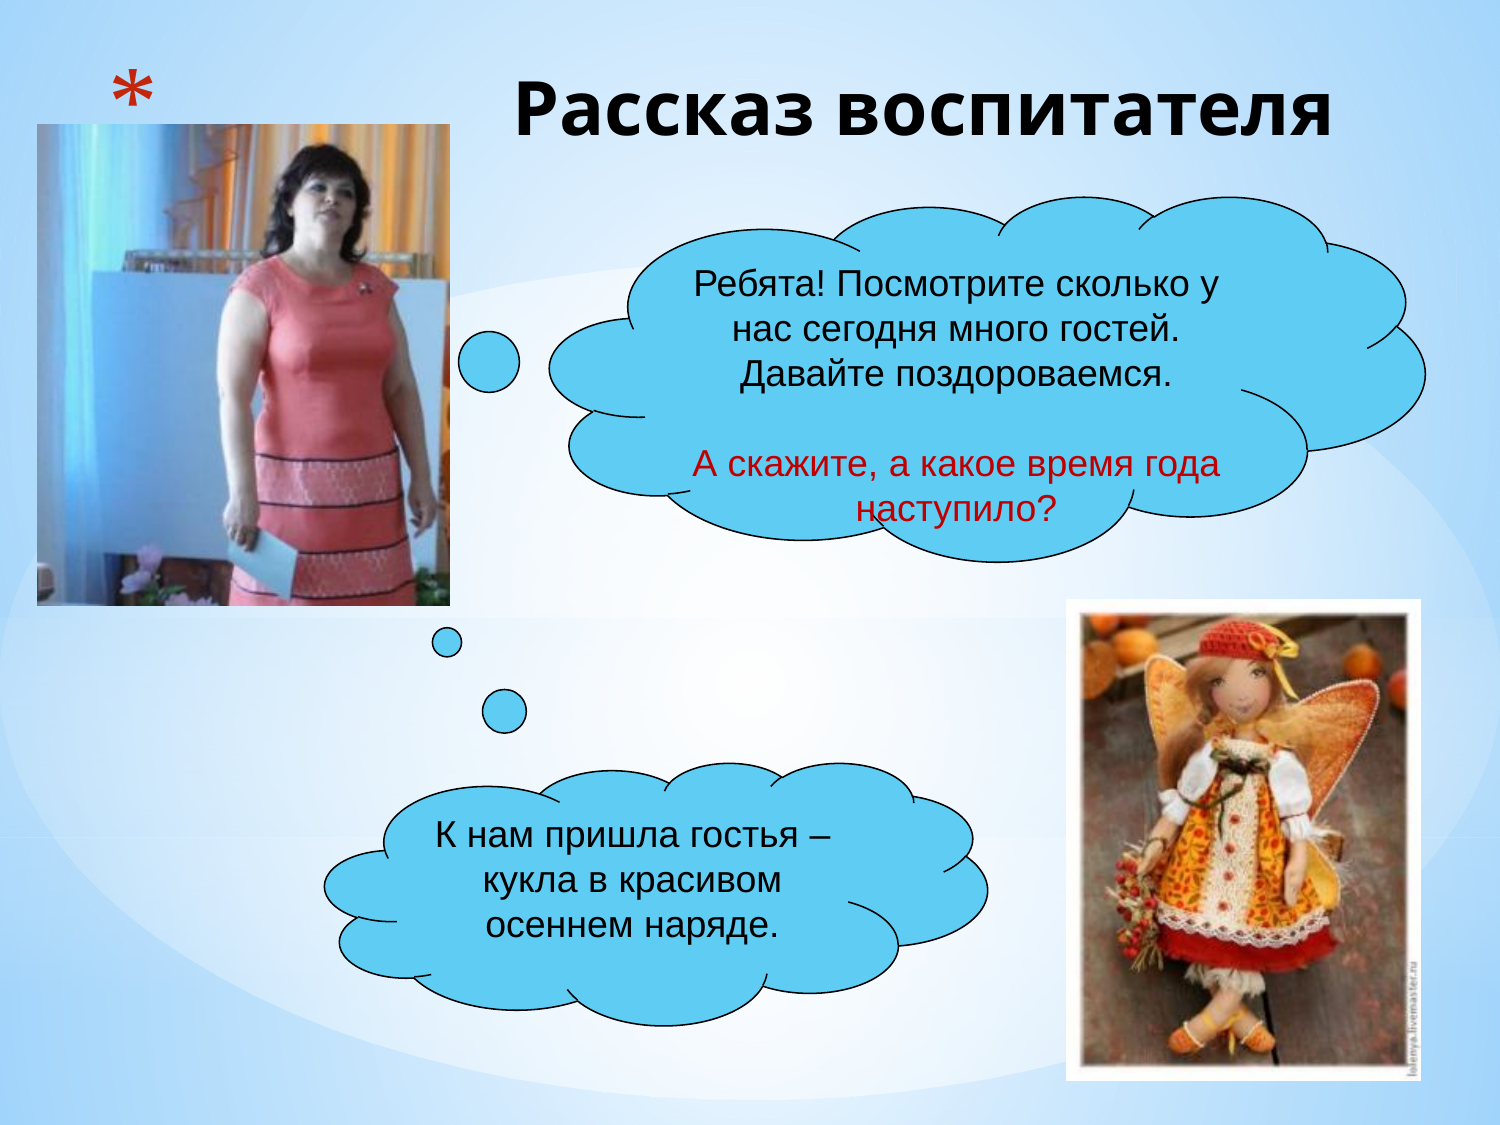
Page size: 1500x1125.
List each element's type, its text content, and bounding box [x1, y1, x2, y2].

text_box К нам пришла гостья – кукла в красивом осеннем наряде. [482, 689, 527, 734]
text_box Ребята! Посмотрите сколько у нас сегодня много гостей. Давайте поздороваемся. А скажите, а какое время года наступило? [549, 197, 1426, 563]
text_box Ребята! Посмотрите сколько у нас сегодня много гостей. Давайте поздороваемся. А скажите, а какое время года наступило? [458, 331, 520, 393]
picture [37, 124, 451, 606]
text_box [892, 774, 1013, 835]
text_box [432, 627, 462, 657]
picture [1066, 599, 1421, 1081]
text_box К нам пришла гостья – кукла в красивом осеннем наряде. [324, 763, 988, 1026]
title Рассказ воспитателя [0, 45, 1350, 233]
text_box [648, 774, 679, 782]
text_box [399, 774, 576, 812]
